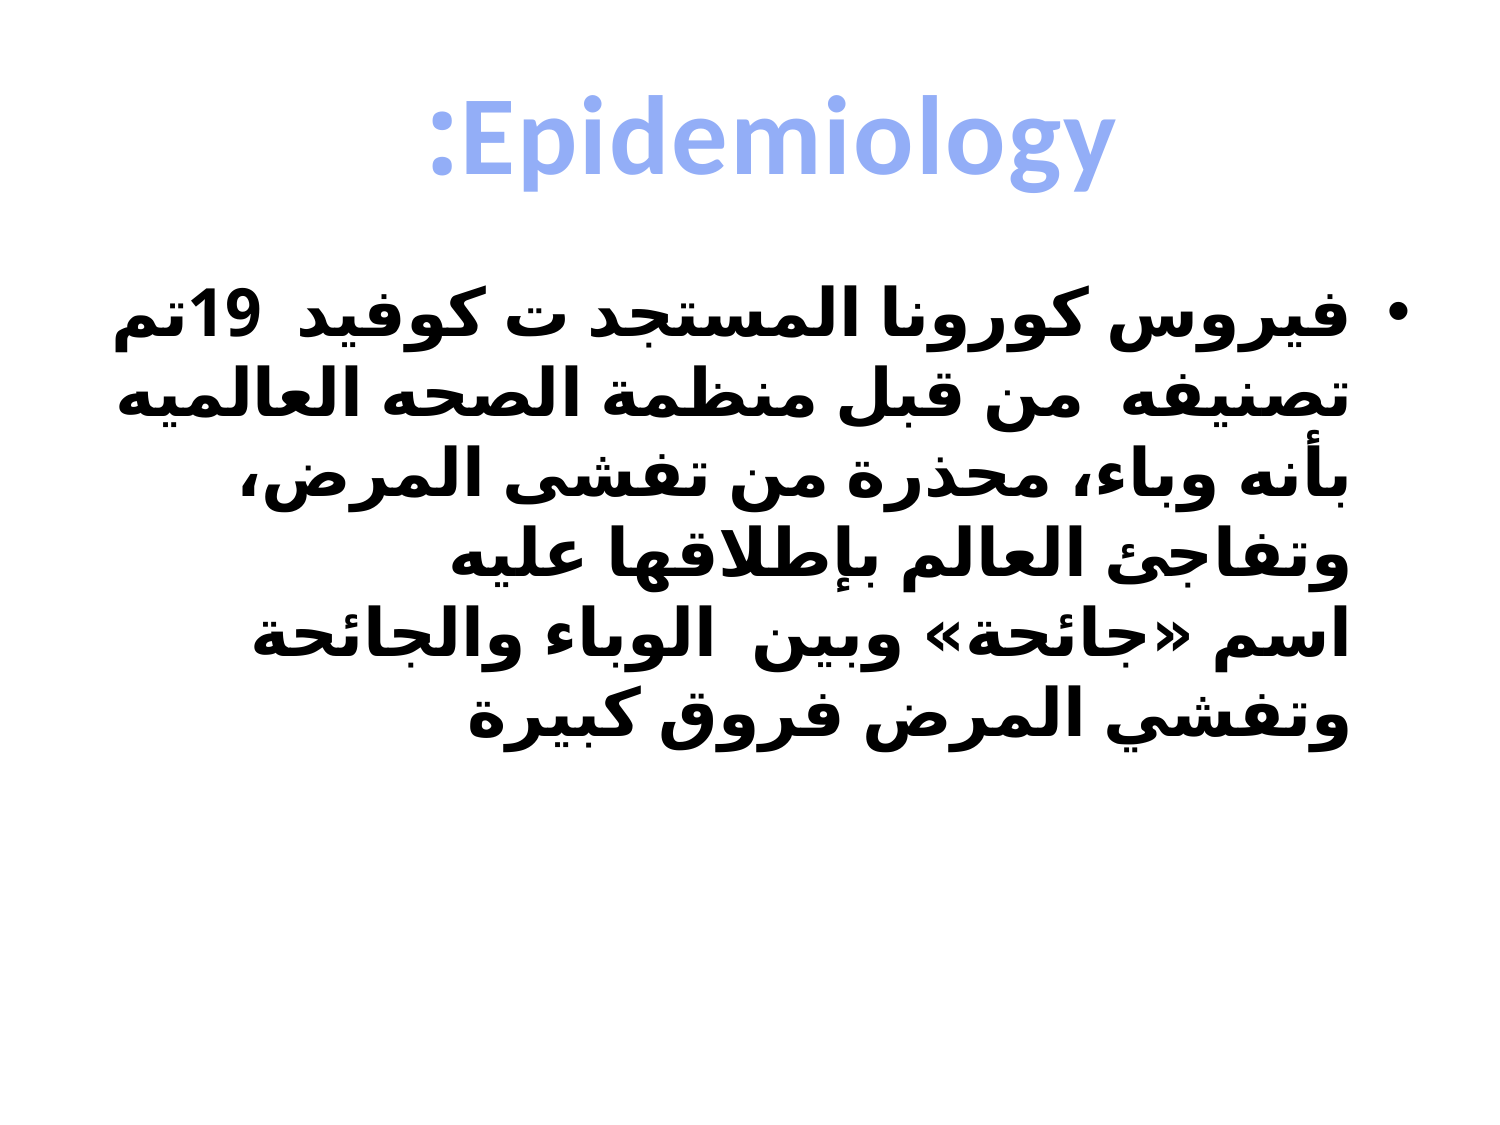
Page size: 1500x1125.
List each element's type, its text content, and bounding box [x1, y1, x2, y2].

list فيروس كورونا المستجد ت كوفيد 19تم تصنيفه من قبل منظمة الصحه العالميه بأنه وباء، محذرة من تفشى المرض، وتفاجئ العالم بإطلاقها عليه اسم «جائحة» وبين الوباء والجائحة وتفشي المرض فروق كبيرة [75, 262, 1425, 1005]
text_box Epidemiology: [408, 54, 1135, 205]
